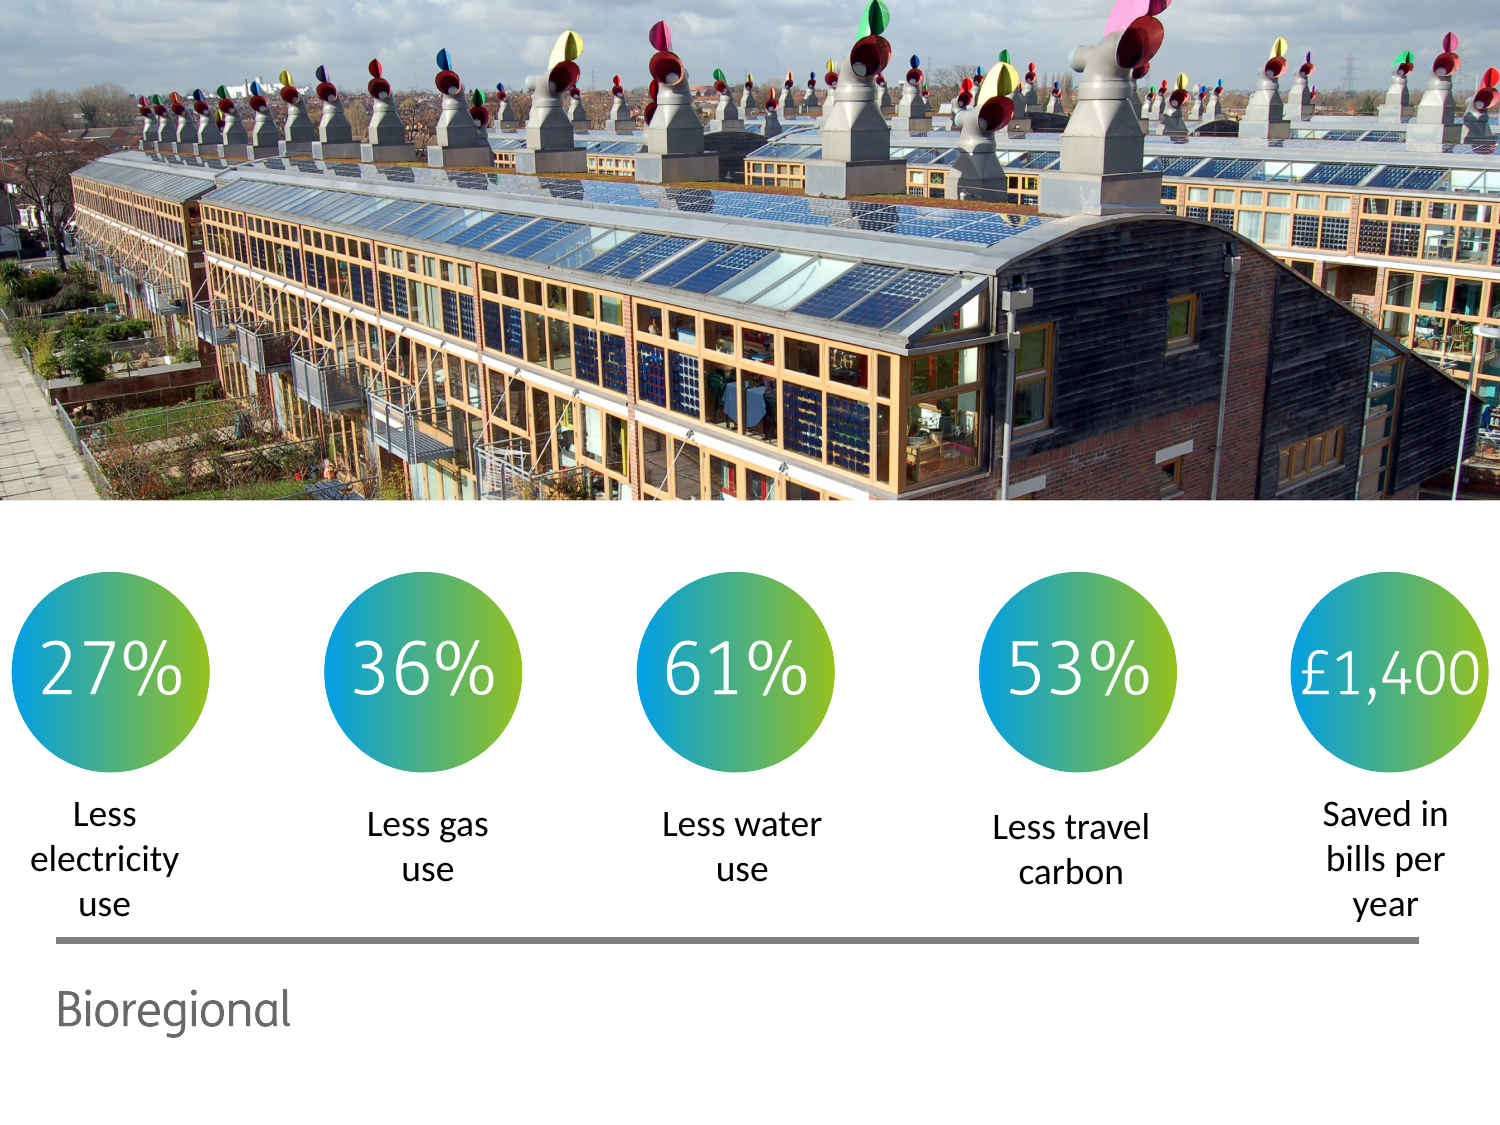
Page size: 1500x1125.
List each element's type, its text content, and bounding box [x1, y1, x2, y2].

text_box Saved in bills per year [1285, 870, 1487, 932]
text_box Less travel carbon [971, 870, 1172, 899]
text_box Less electricity use [4, 870, 206, 932]
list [0, 0, 1500, 863]
picture [59, 989, 290, 1038]
text_box Less water use [642, 870, 843, 897]
text_box Less gas use [327, 870, 529, 897]
